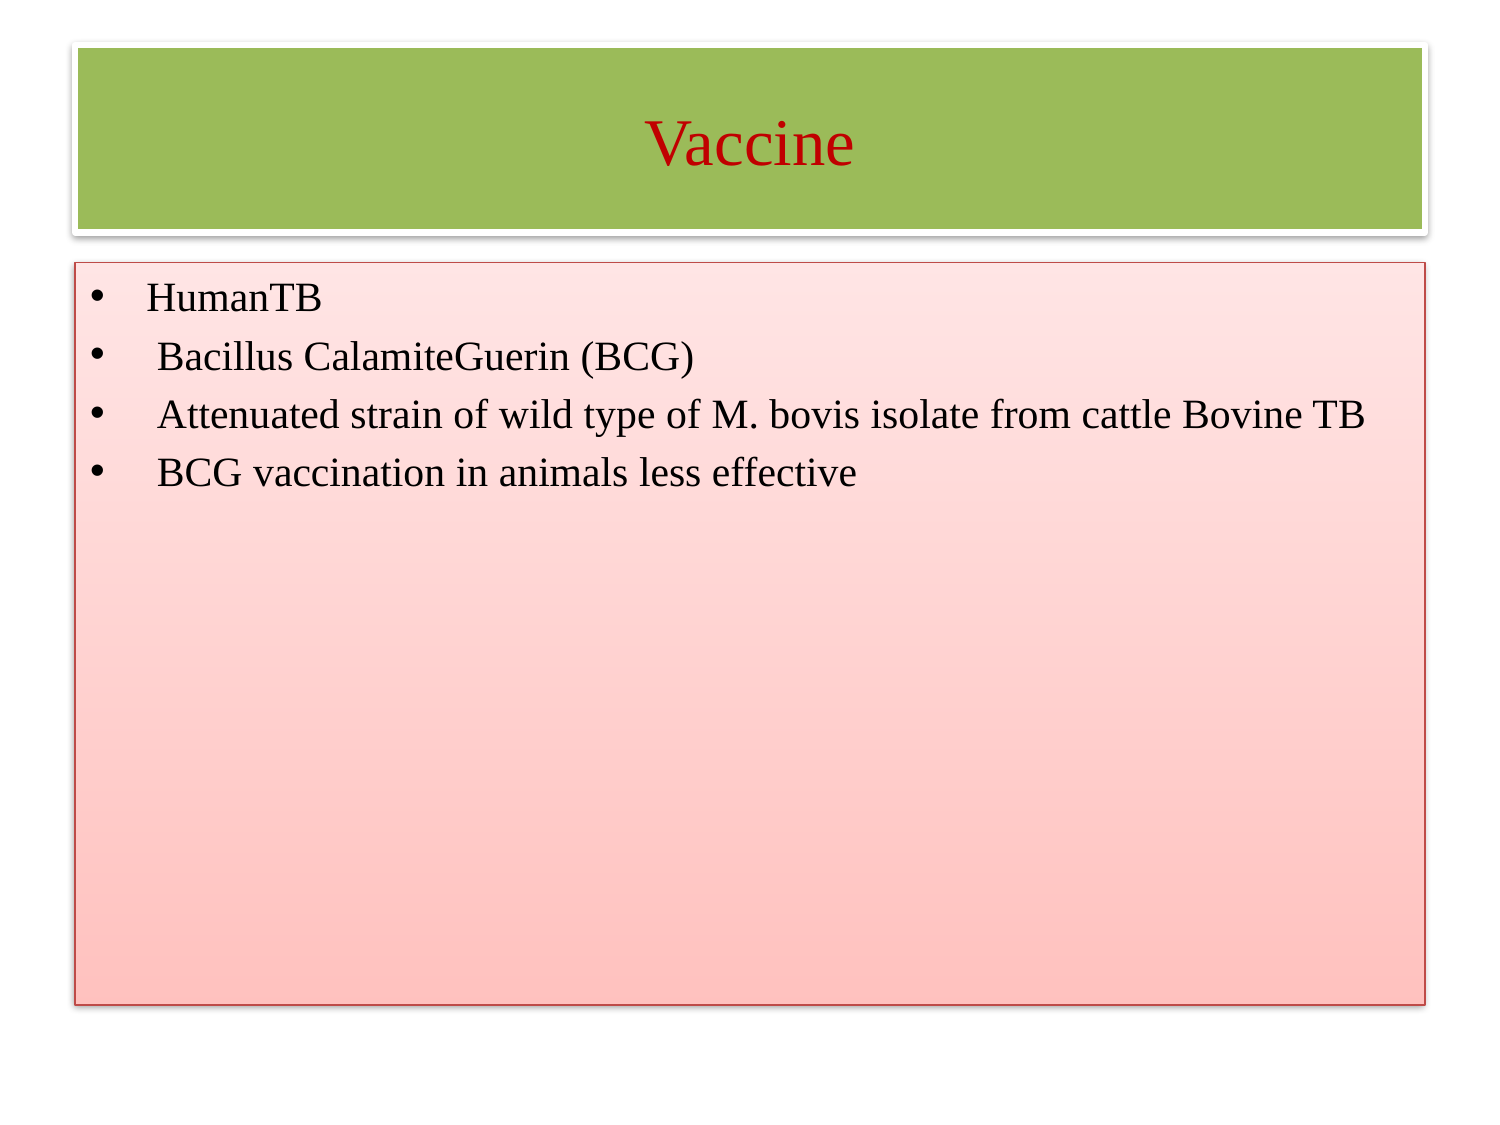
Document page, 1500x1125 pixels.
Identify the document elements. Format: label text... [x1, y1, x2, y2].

list HumanTB Bacillus CalamiteGuerin (BCG) Attenuated strain of wild type of M. bovis isolate from cattle Bovine TB BCG vaccination in animals less effective [74, 262, 1426, 1006]
title Vaccine [72, 42, 1428, 236]
